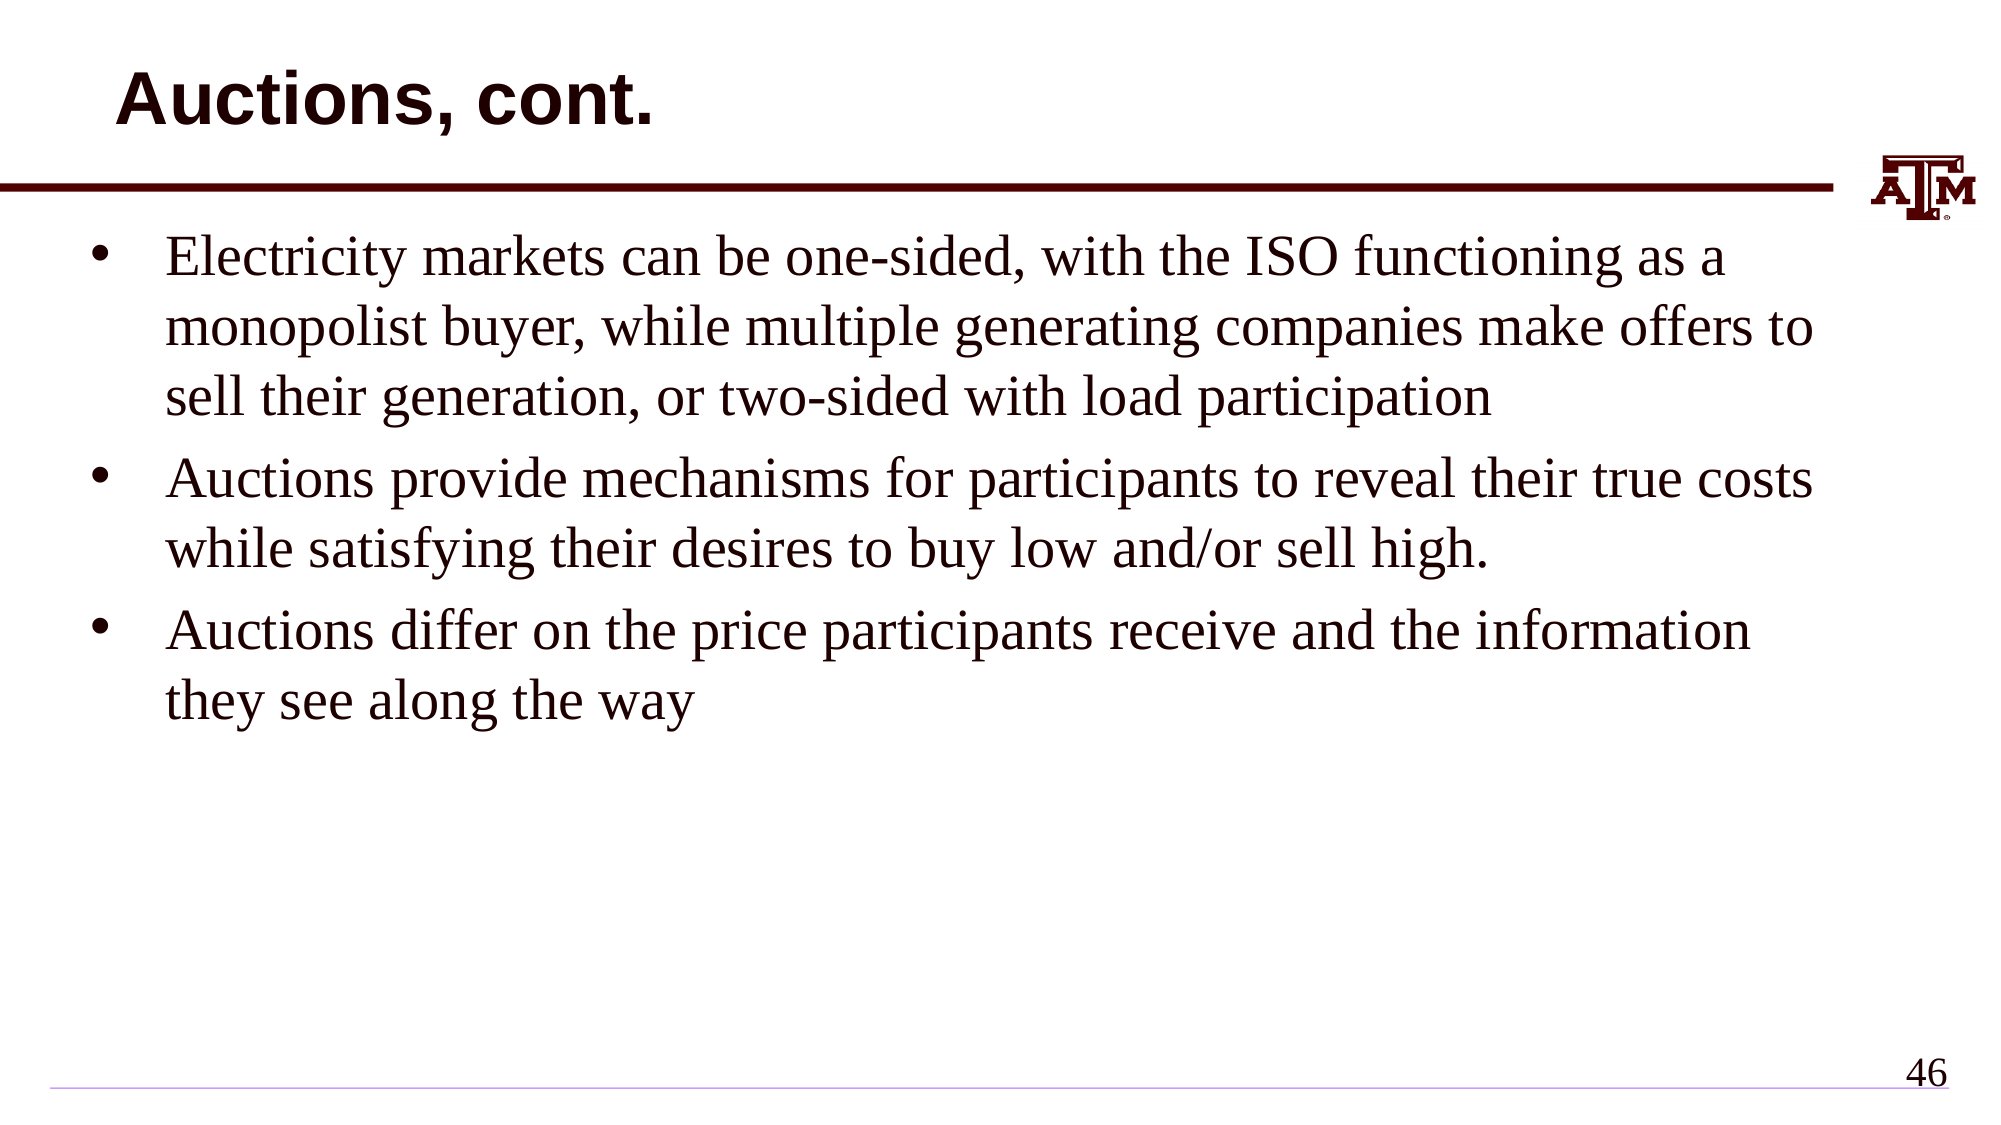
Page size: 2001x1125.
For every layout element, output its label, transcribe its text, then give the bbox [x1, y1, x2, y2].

title Auctions, cont. [99, 12, 1934, 188]
text_box 45 [1762, 1037, 1963, 1113]
list Electricity markets can be one-sided, with the ISO functioning as a monopolist buyer, while multiple generating companies make offers to sell their generation, or two-sided with load participation Auctions provide mechanisms for participants to reveal their true costs while satisfying their desires to buy low and/or sell high. Auctions differ on the price participants receive and the information they see along the way [74, 209, 1838, 823]
picture [1856, 137, 1990, 238]
